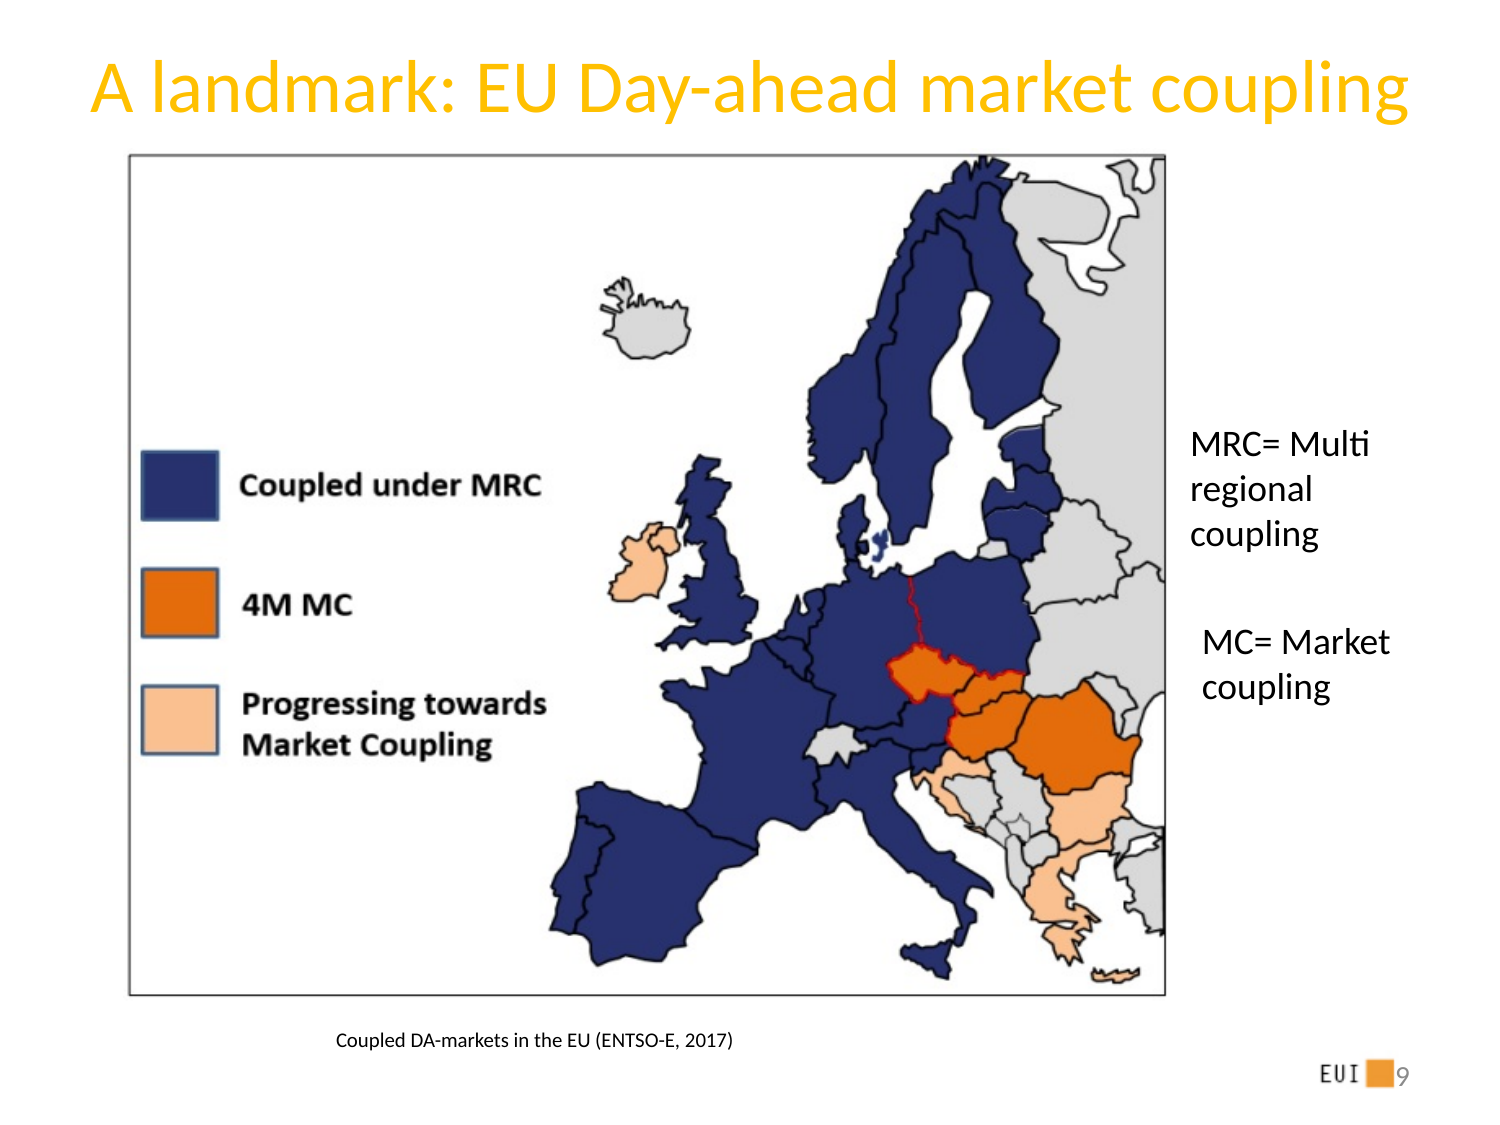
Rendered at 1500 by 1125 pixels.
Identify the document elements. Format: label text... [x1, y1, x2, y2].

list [123, 148, 1176, 1004]
text_box Coupled DA-markets in the EU (ENTSO-E, 2017) [316, 1019, 1123, 1059]
slide_number 9 [1380, 1044, 1475, 1105]
text_box MRC= Multi regional coupling [1179, 412, 1435, 562]
title A landmark: EU Day-ahead market coupling [75, 42, 1488, 220]
text_box MC= Market coupling [1187, 609, 1447, 715]
picture [1311, 1046, 1380, 1100]
